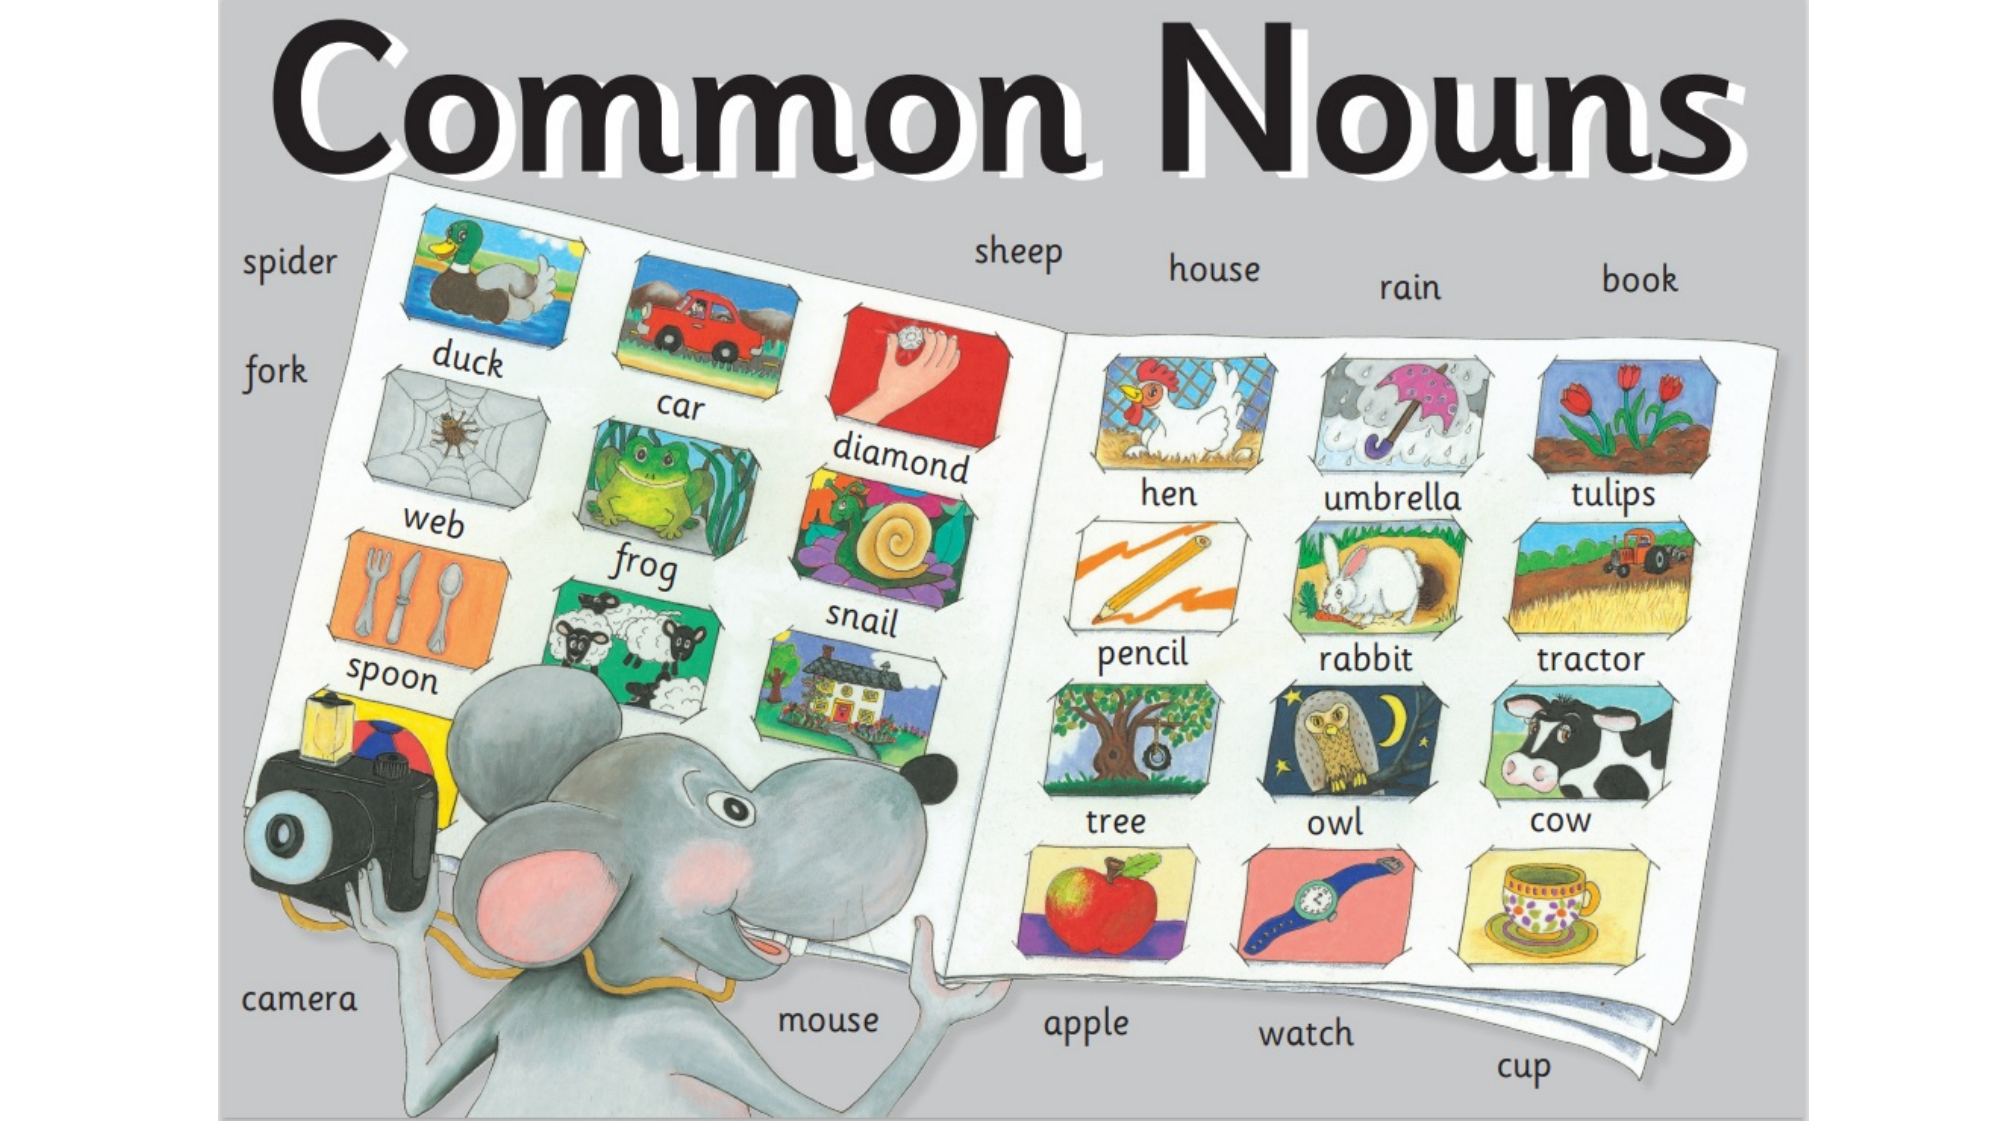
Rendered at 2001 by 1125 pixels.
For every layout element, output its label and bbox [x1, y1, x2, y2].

picture [218, 0, 1809, 1121]
